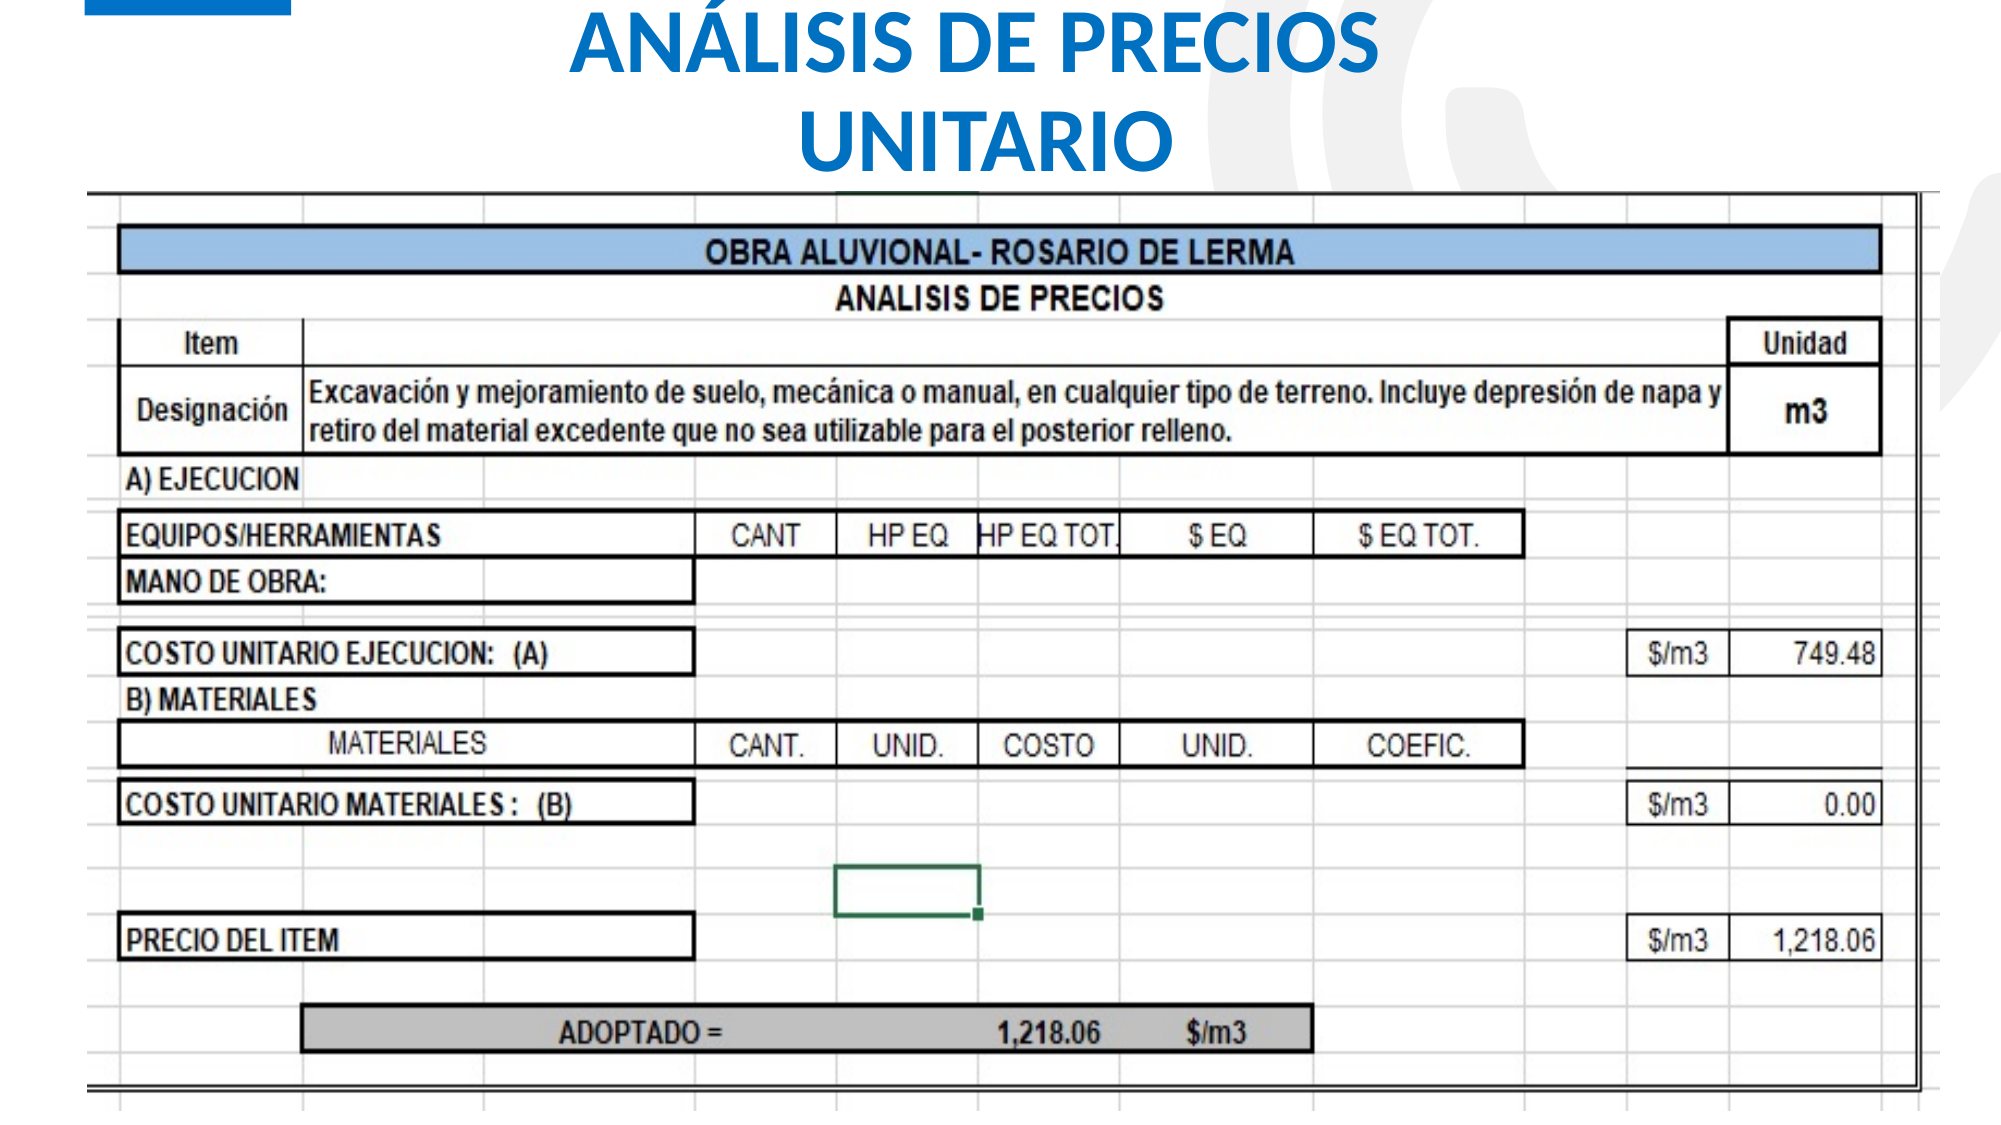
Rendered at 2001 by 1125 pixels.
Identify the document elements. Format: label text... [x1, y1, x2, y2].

title ANÁLISIS DE PRECIOS UNITARIO [60, 40, 1913, 192]
picture [19, 191, 1940, 1111]
